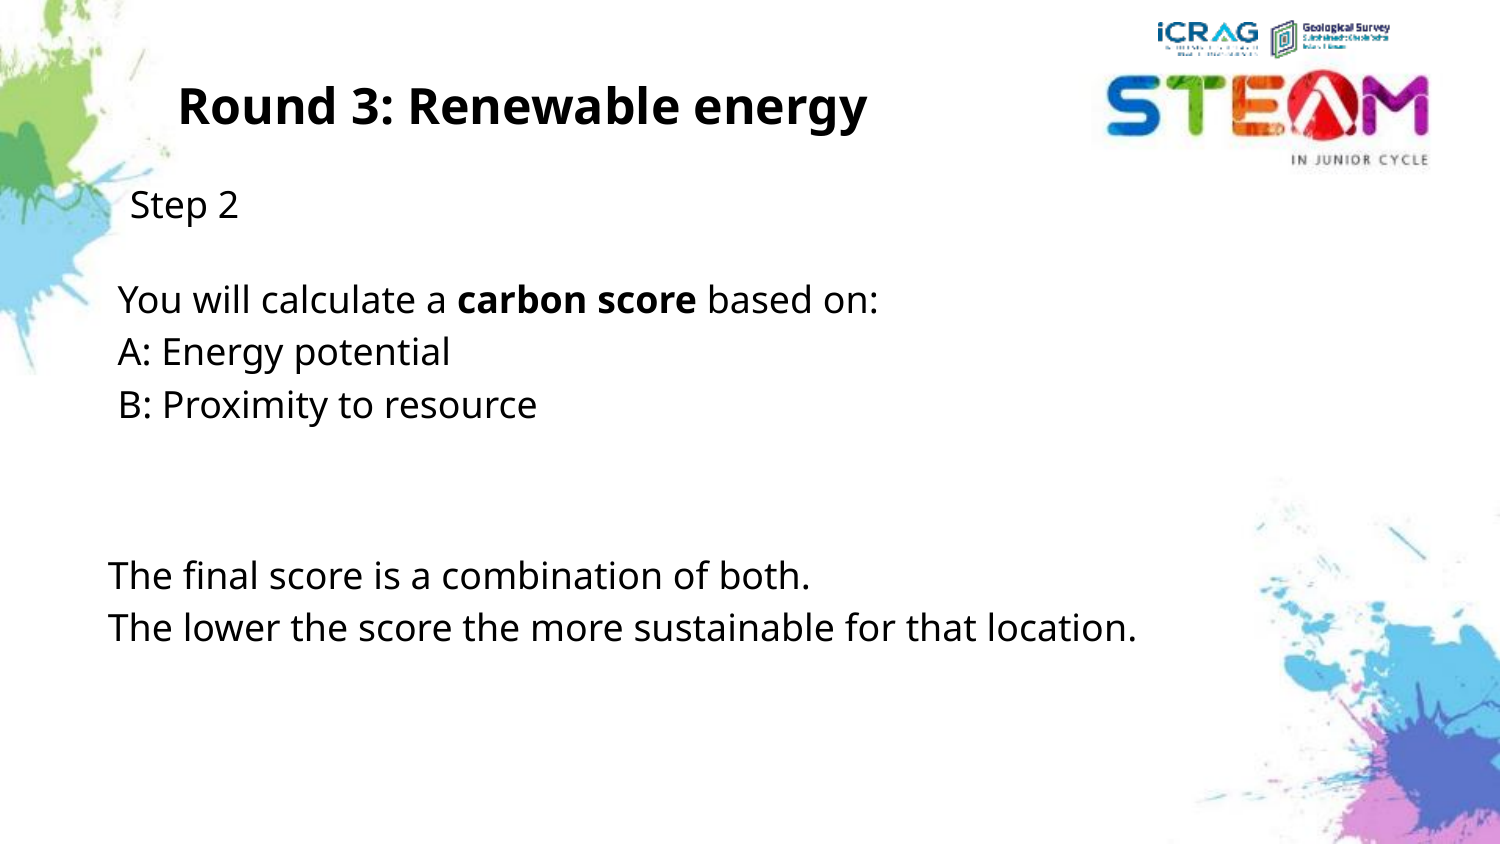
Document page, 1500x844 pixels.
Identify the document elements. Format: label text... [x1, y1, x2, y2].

text_box The final score is a combination of both. The lower the score the more sustainable for that location. [93, 544, 1325, 657]
picture [0, 0, 1500, 844]
text_box You will calculate a carbon score based on: A: Energy potential B: Proximity to resource [102, 268, 1334, 538]
text_box Step 2 [115, 173, 1347, 234]
title Round 3: Renewable energy [162, 33, 1011, 173]
